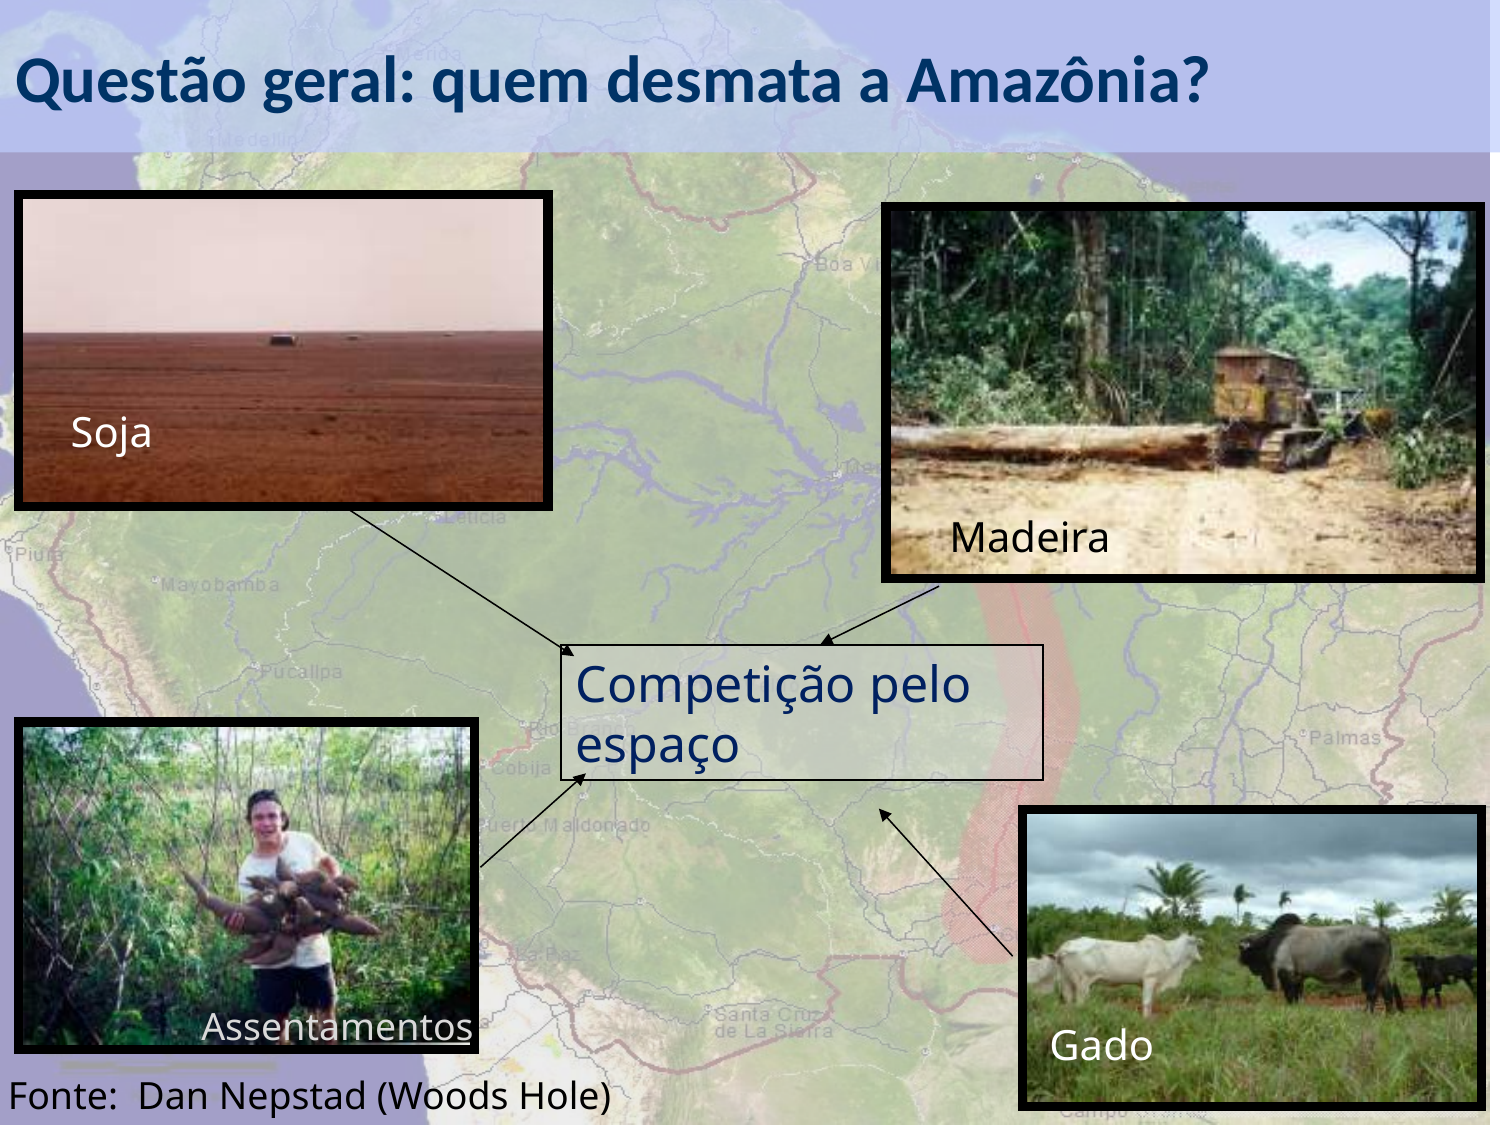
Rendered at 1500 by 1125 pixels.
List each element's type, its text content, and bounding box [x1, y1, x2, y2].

title Questão geral: quem desmata a Amazônia? [1490, 0, 1500, 153]
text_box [23, 726, 587, 1056]
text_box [23, 198, 575, 657]
picture [0, 0, 1490, 1125]
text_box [878, 808, 1477, 1102]
